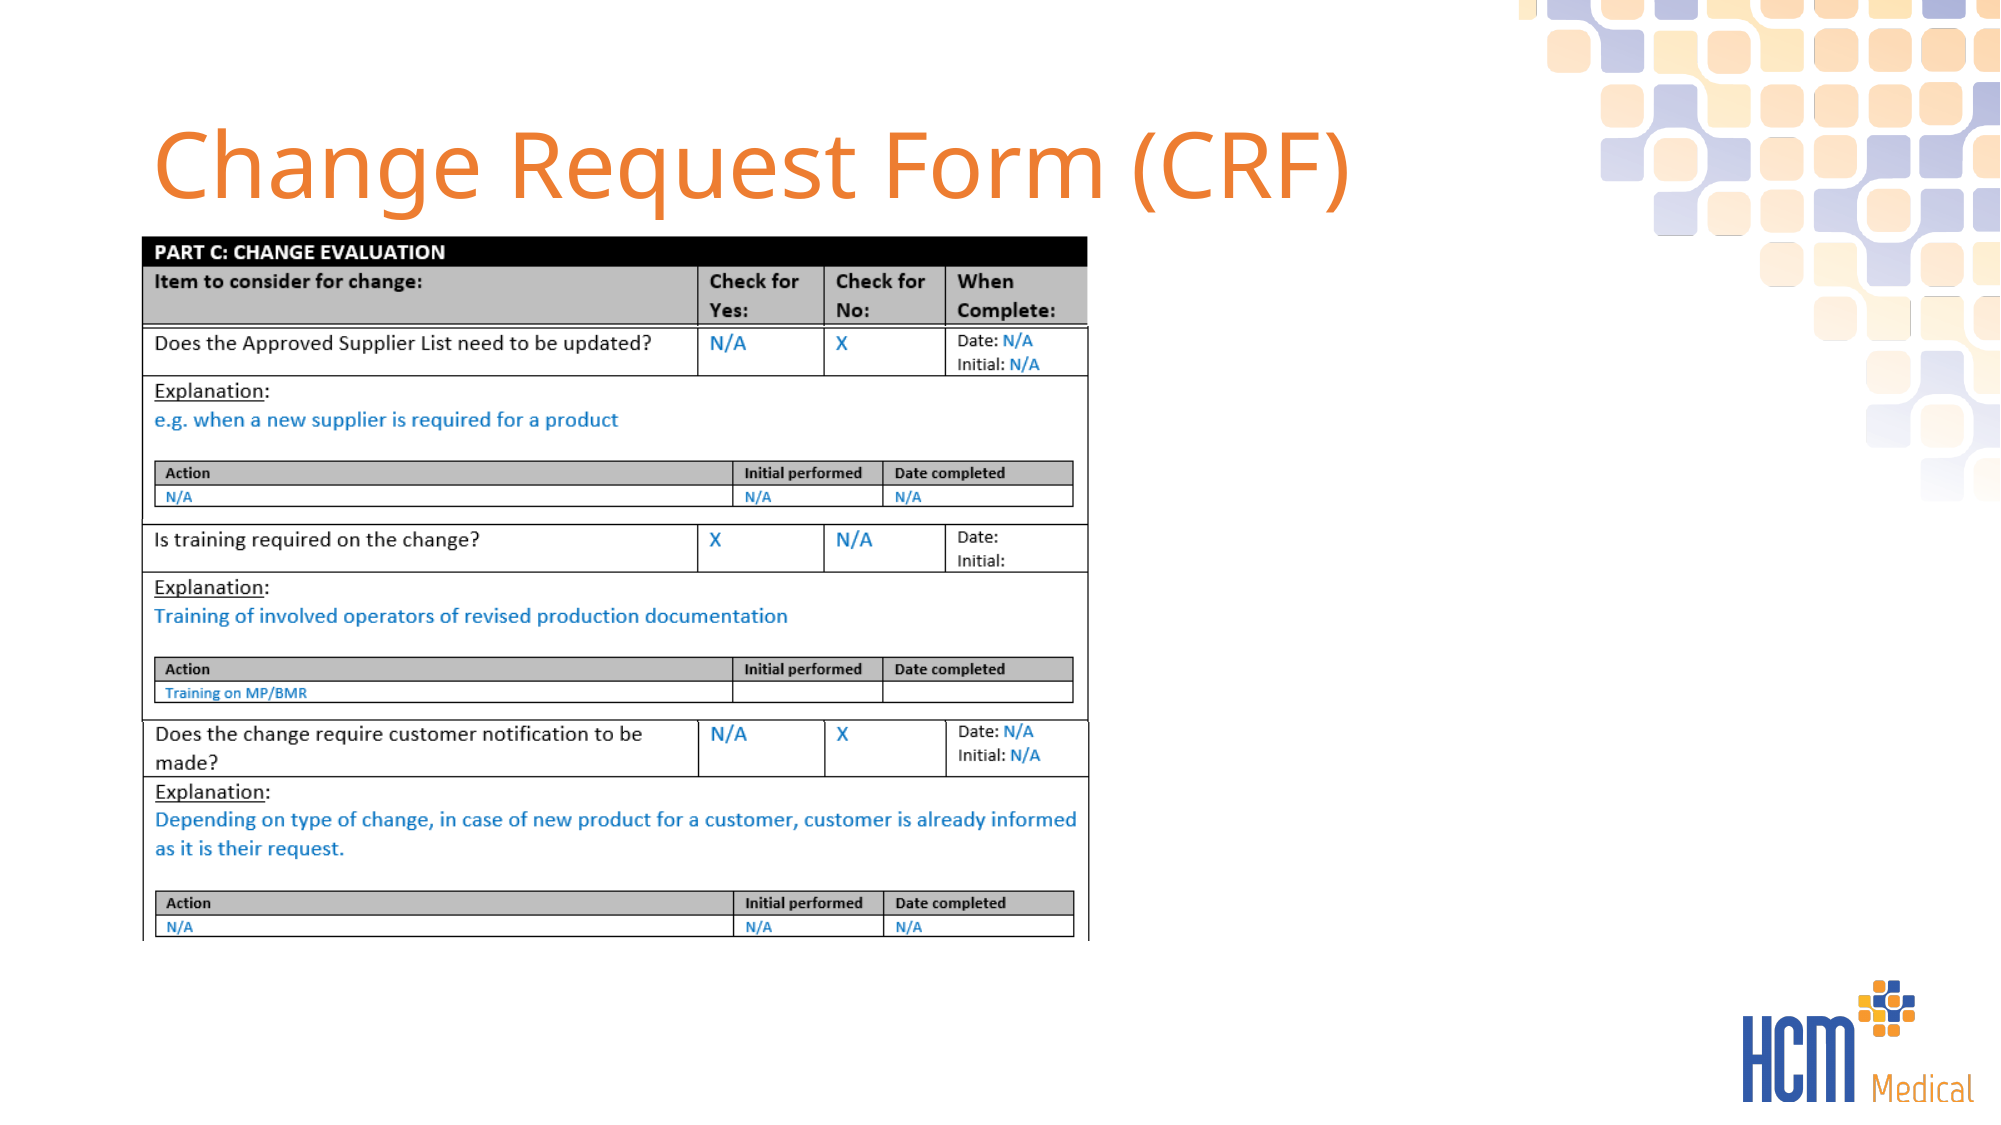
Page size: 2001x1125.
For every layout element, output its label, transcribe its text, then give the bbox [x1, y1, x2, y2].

title Change Request Form (CRF) [137, 59, 1518, 278]
picture [1518, 0, 2000, 732]
picture [137, 229, 1092, 941]
picture [1732, 968, 1979, 1102]
